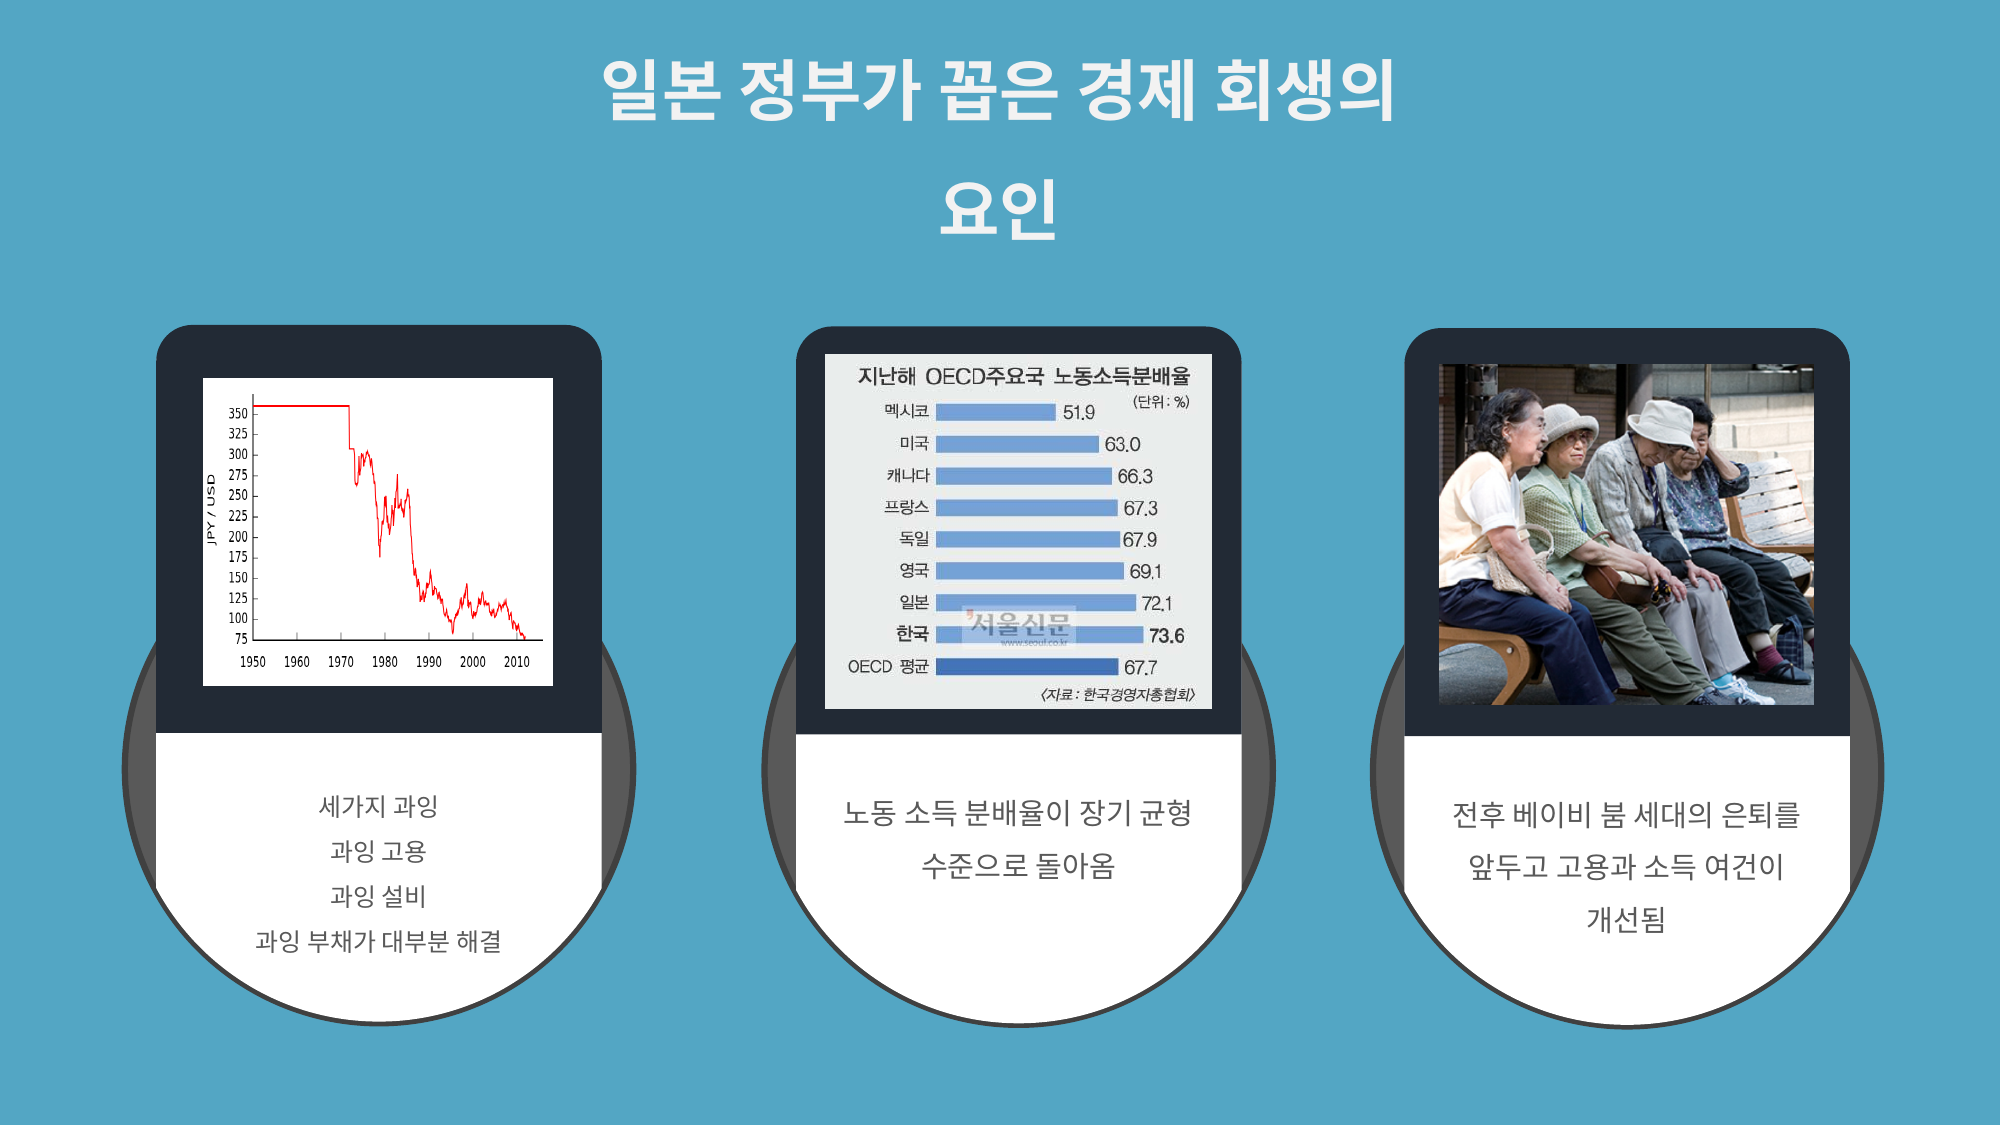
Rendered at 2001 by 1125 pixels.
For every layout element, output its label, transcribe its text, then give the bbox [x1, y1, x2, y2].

text_box [576, 646, 635, 932]
text_box [216, 964, 542, 1023]
picture [203, 378, 553, 686]
text_box [1403, 326, 1851, 738]
text_box [1441, 945, 1813, 1026]
text_box [123, 646, 182, 932]
text_box 일본 정부가 꼽은 경제 회생의 요인 [547, 1, 1453, 257]
text_box [1371, 650, 1430, 935]
text_box [1403, 738, 1851, 933]
text_box [763, 647, 795, 894]
picture [1438, 364, 1814, 705]
text_box [155, 323, 603, 734]
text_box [795, 326, 1242, 1024]
text_box [1242, 647, 1274, 895]
text_box [155, 734, 603, 929]
text_box 세가지 과잉 과잉 고용 과잉 설비 과잉 부채가 대부분 해결 [182, 769, 576, 964]
picture [825, 354, 1212, 709]
text_box 전후 베이비 붐 세대의 은퇴를 앞두고 고용과 소득 여건이 개선됨 [1430, 772, 1824, 945]
text_box [1824, 649, 1883, 935]
